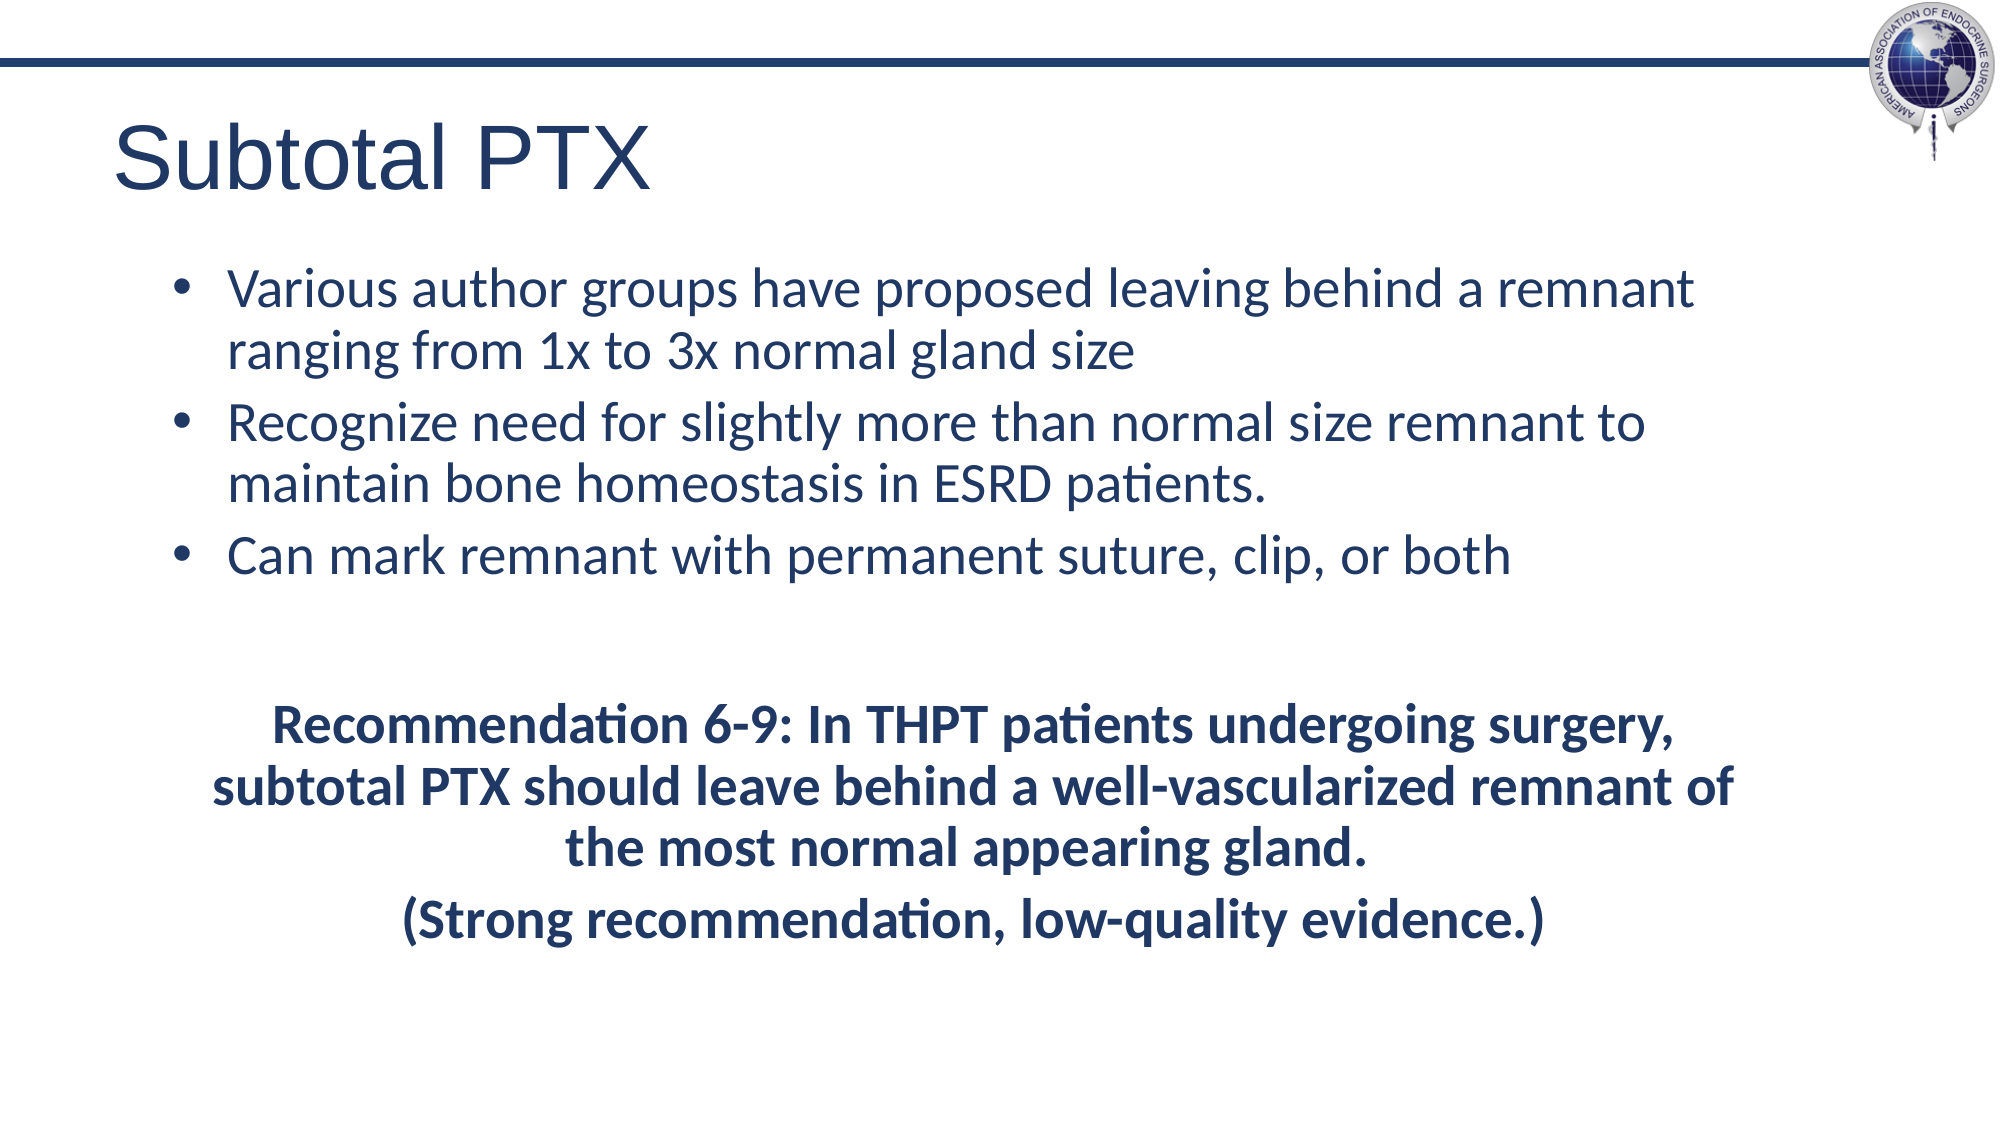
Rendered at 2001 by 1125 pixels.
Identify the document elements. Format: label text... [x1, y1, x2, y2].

picture [1866, 0, 2000, 162]
list Various author groups have proposed leaving behind a remnant ranging from 1x to 3x normal gland size Recognize need for slightly more than normal size remnant to maintain bone homeostasis in ESRD patients. Can mark remnant with permanent suture, clip, or both Recommendation 6-9: In THPT patients undergoing surgery, subtotal PTX should leave behind a well-vascularized remnant of the most normal appearing gland. (Strong recommendation, low-quality evidence.) [65, 251, 1791, 965]
title Subtotal PTX [97, 51, 1759, 251]
